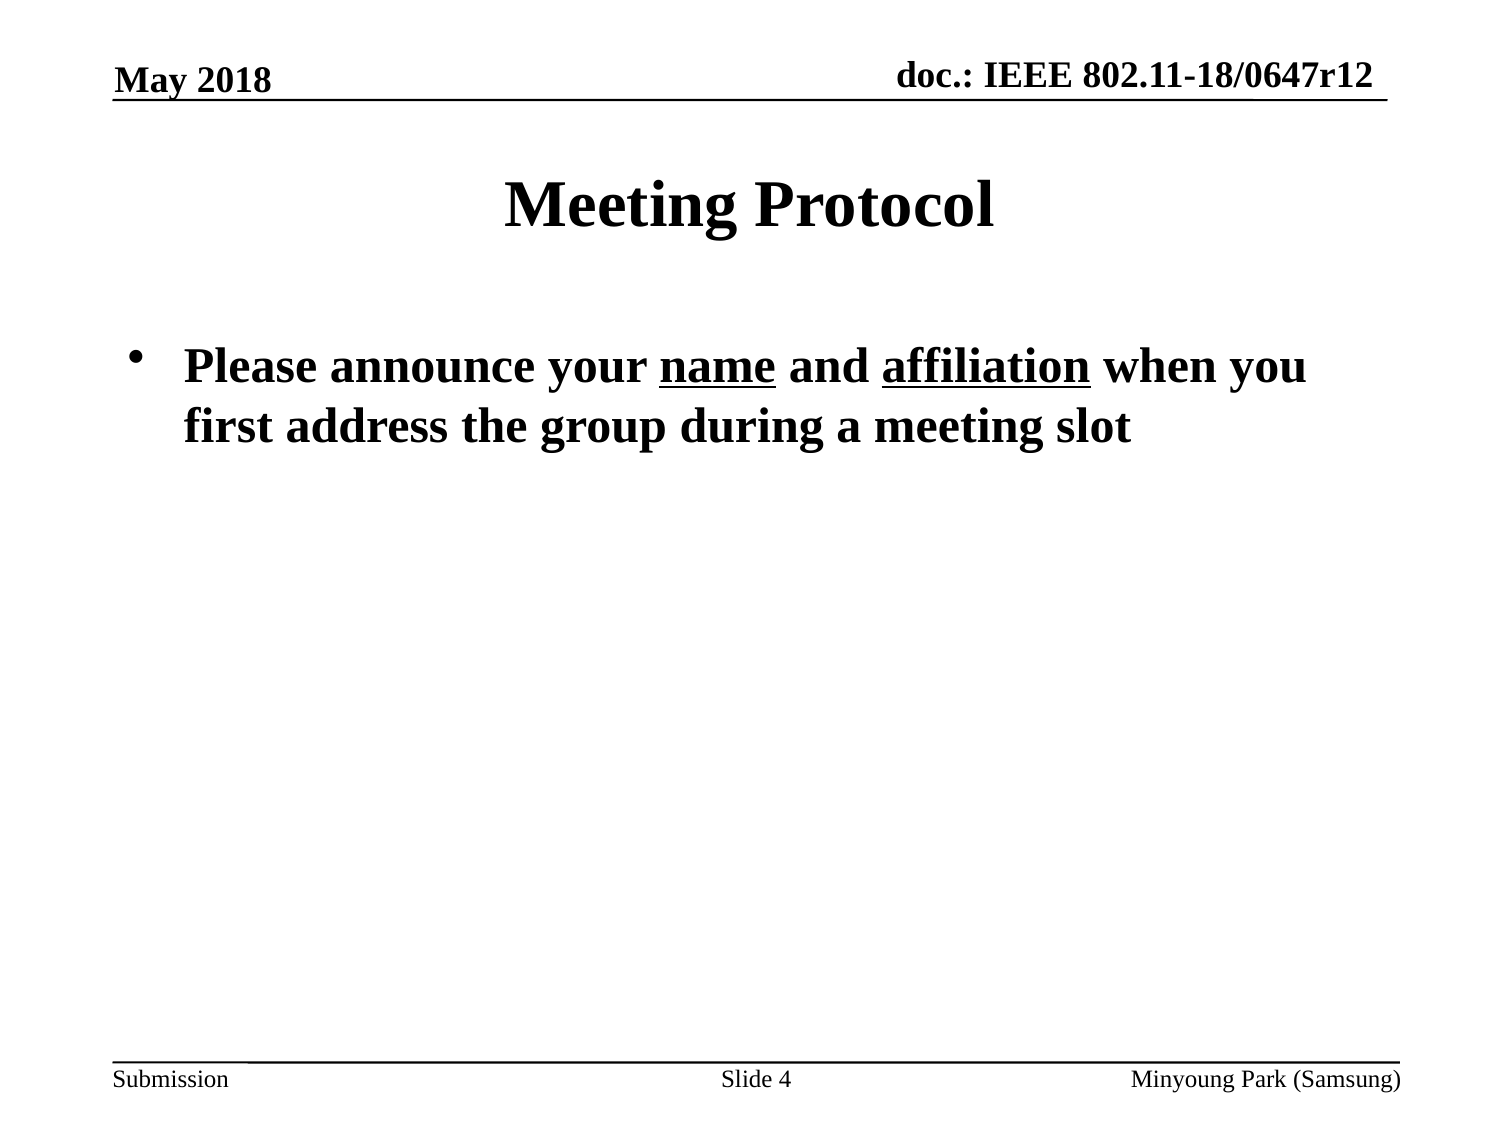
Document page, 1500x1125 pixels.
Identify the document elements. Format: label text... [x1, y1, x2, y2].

slide_number Slide 4 [712, 1061, 800, 1093]
list Please announce your name and affiliation when you first address the group during a meeting slot [112, 324, 1388, 1000]
title Meeting Protocol [112, 112, 1388, 288]
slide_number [114, 54, 335, 101]
footer Minyoung Park (Samsung) [949, 1061, 1402, 1093]
